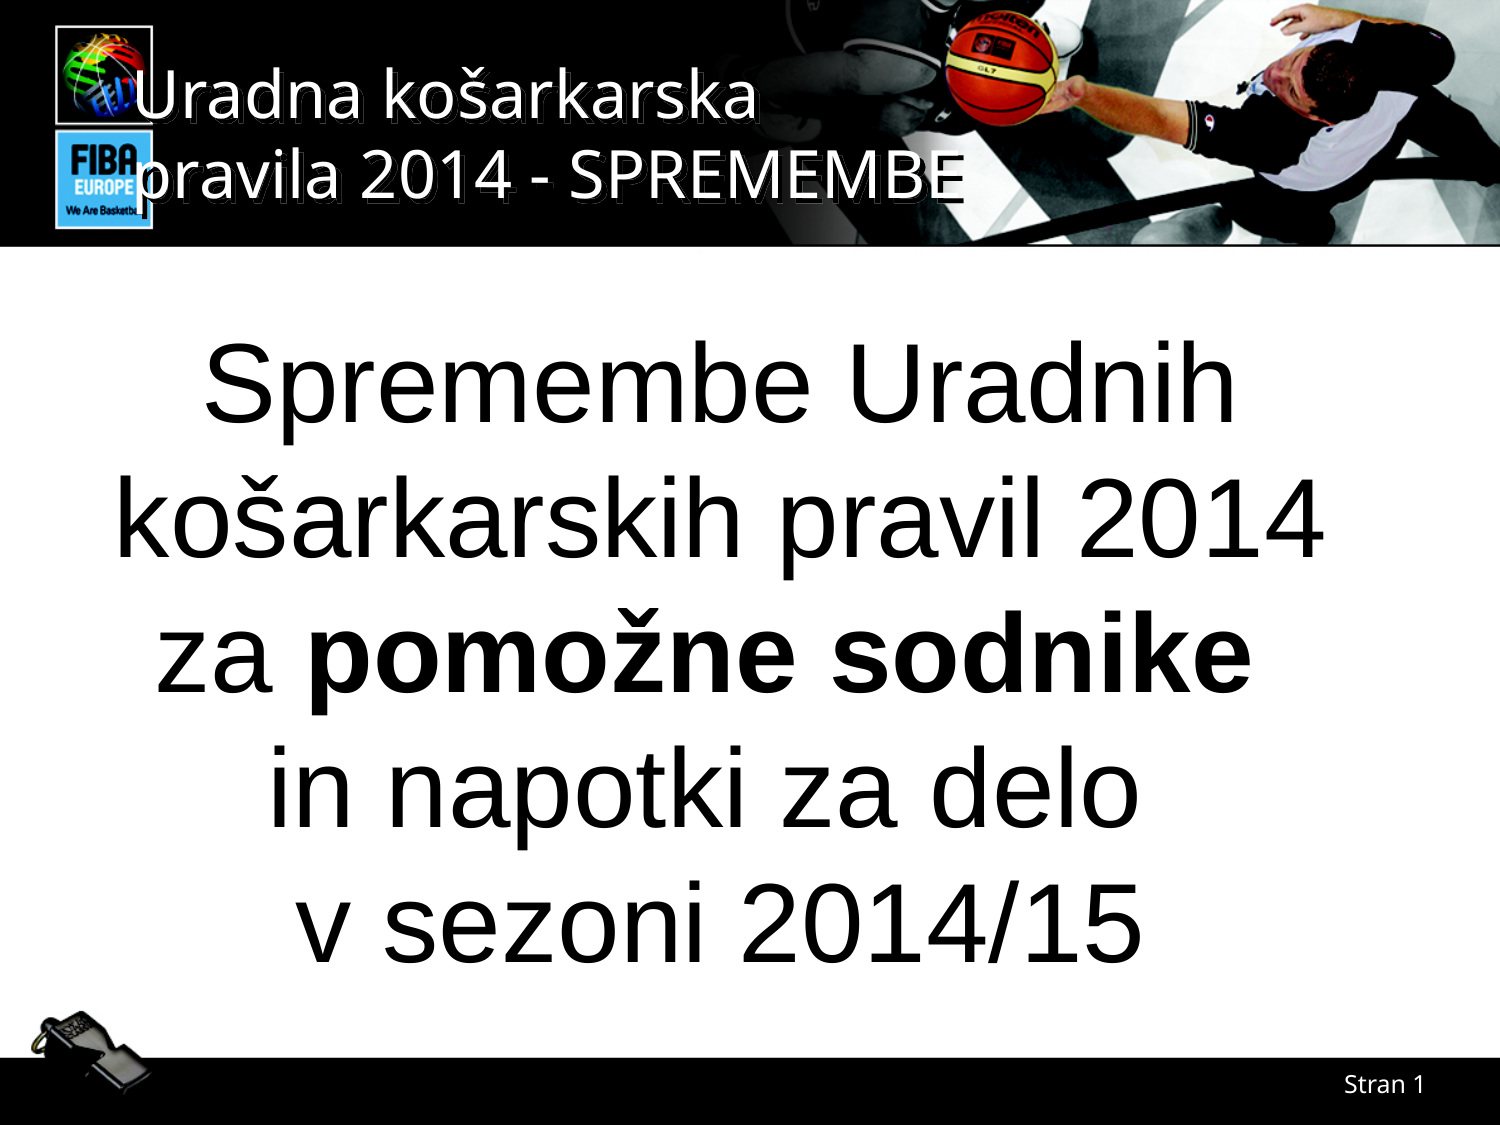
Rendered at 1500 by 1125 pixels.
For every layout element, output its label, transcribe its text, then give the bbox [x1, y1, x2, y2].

picture [0, 0, 1500, 1125]
title Spremembe Uradnih košarkarskih pravil 2014 za pomožne sodnike in napotki za delo v sezoni 2014/15 [53, 302, 1388, 1000]
